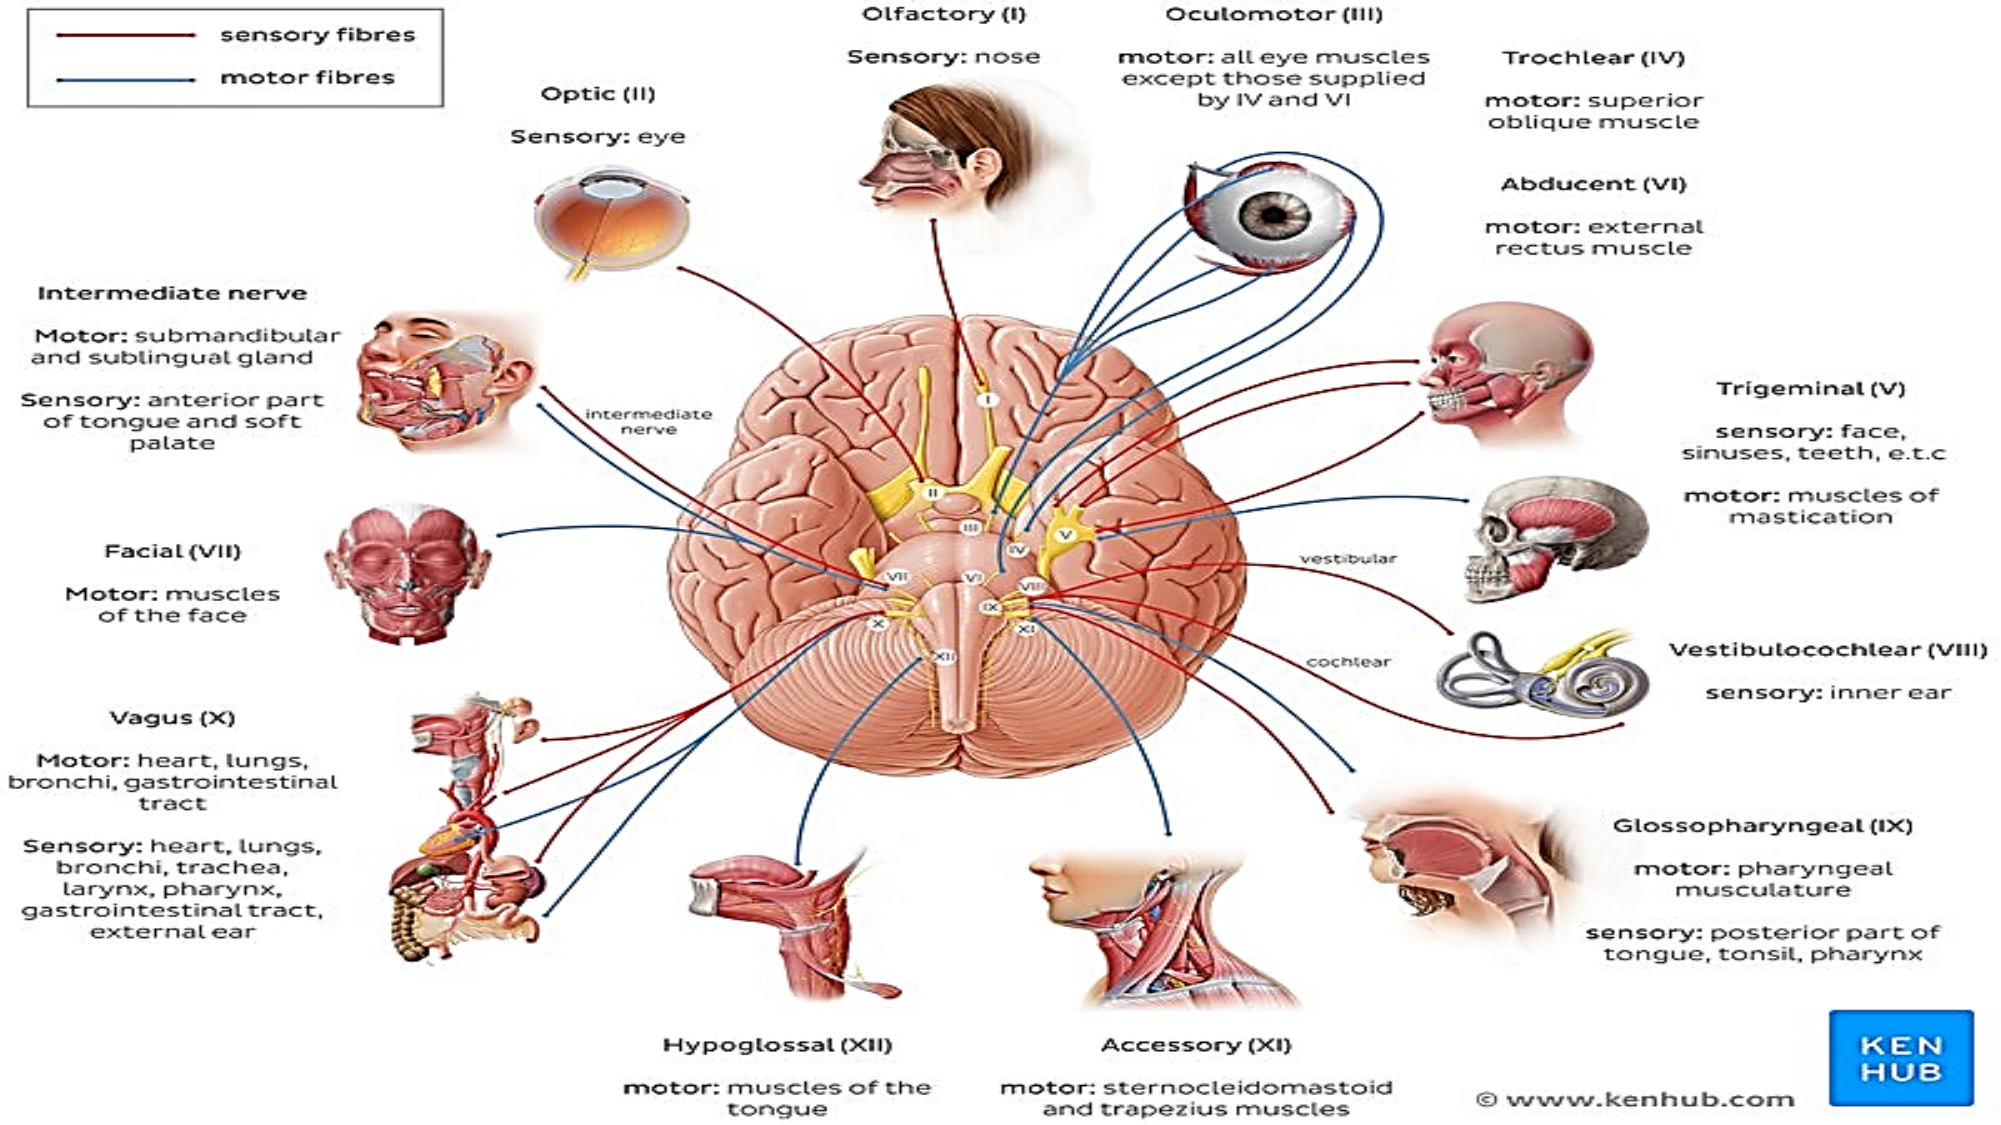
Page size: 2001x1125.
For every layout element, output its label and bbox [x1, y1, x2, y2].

list [0, 0, 2000, 1125]
